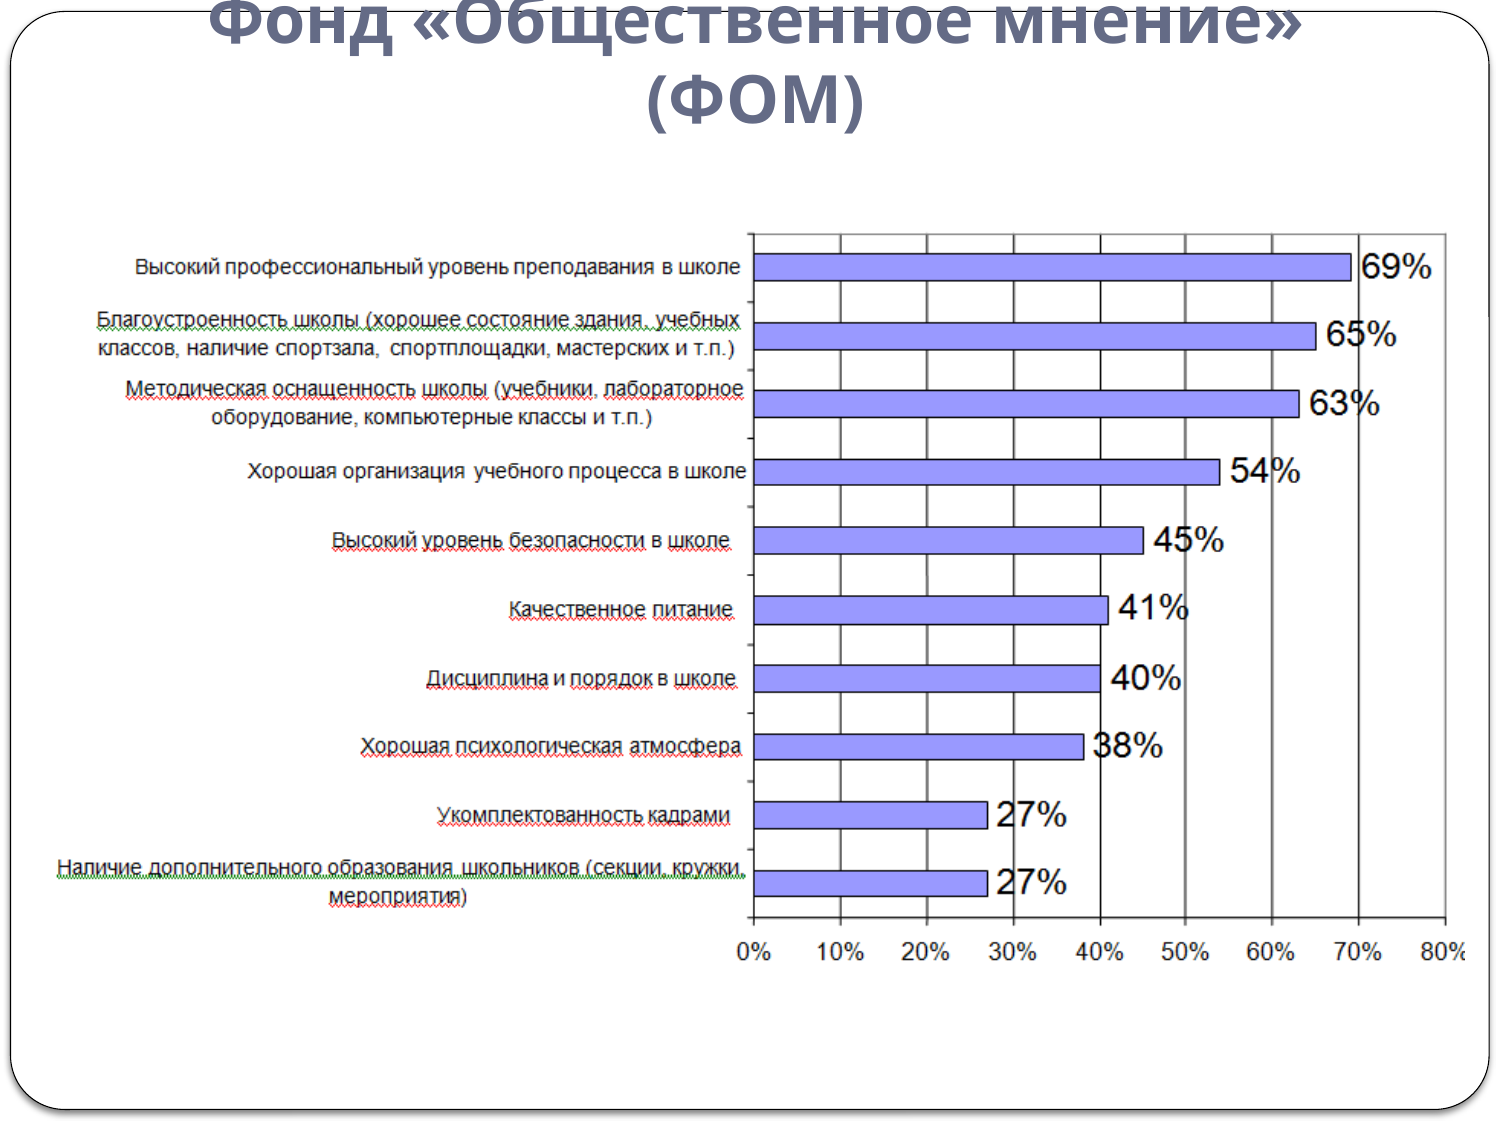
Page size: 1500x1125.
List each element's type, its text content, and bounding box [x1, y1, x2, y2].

picture [46, 222, 1466, 973]
title Фонд «Общественное мнение» (ФОМ) [82, 58, 1430, 153]
